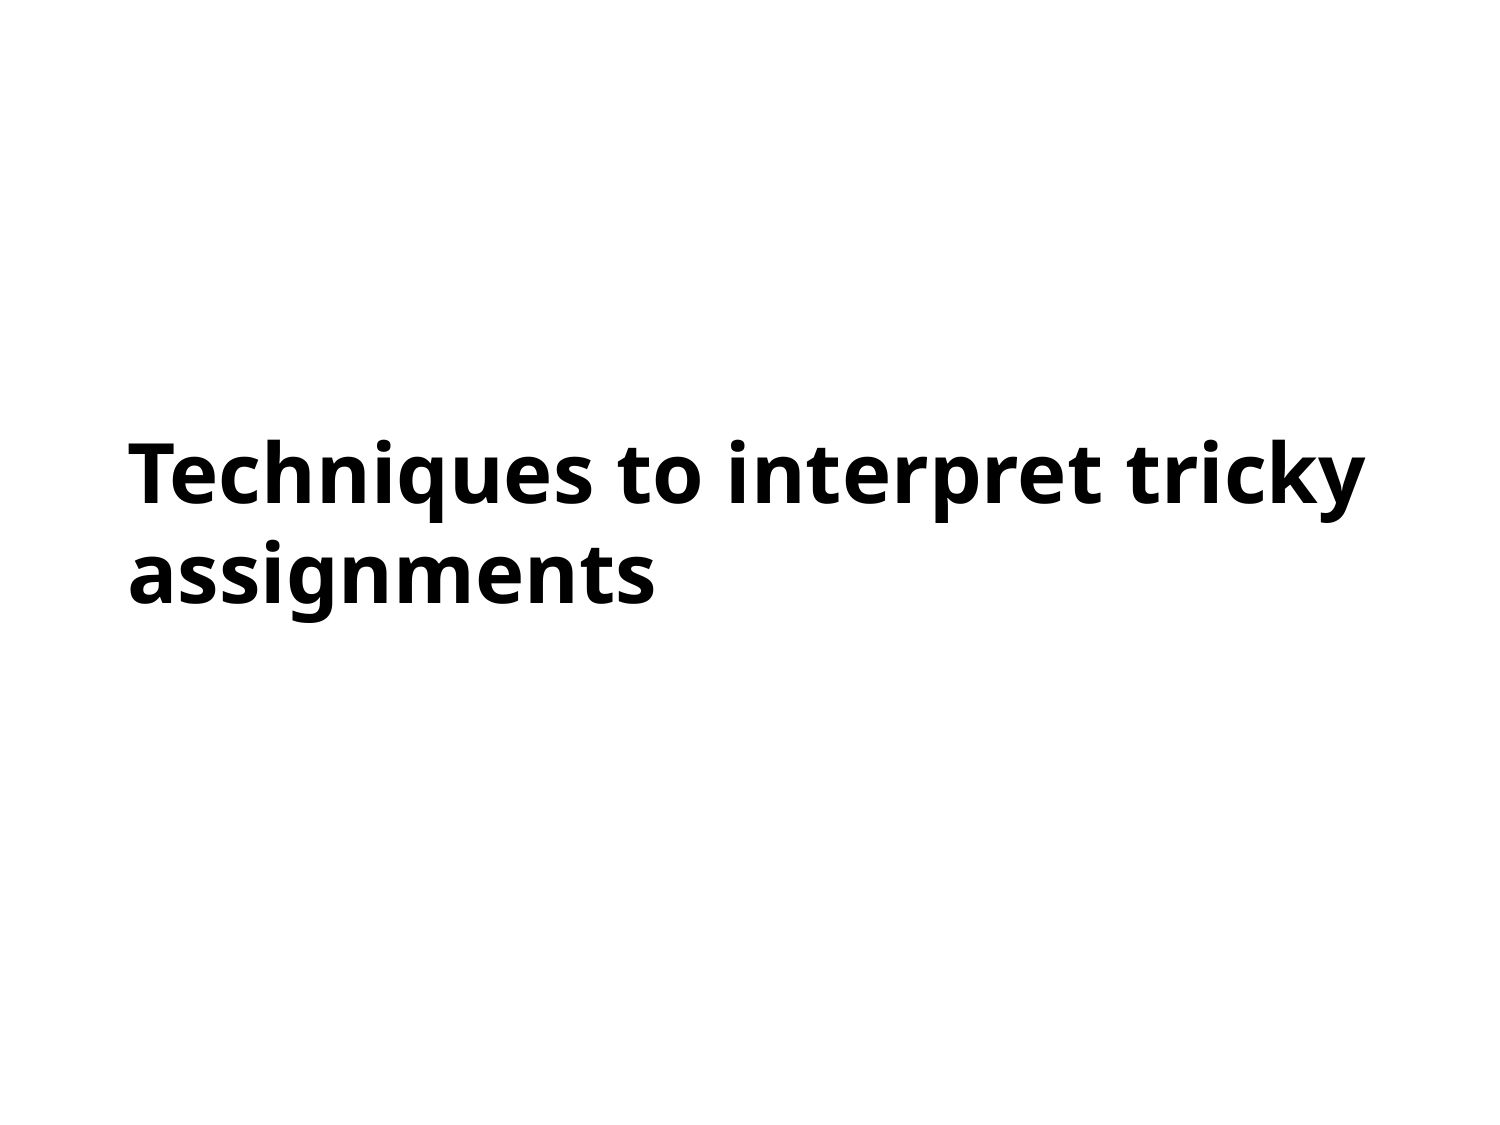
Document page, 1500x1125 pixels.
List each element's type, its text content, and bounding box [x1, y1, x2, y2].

title Techniques to interpret tricky assignments [112, 412, 1388, 636]
